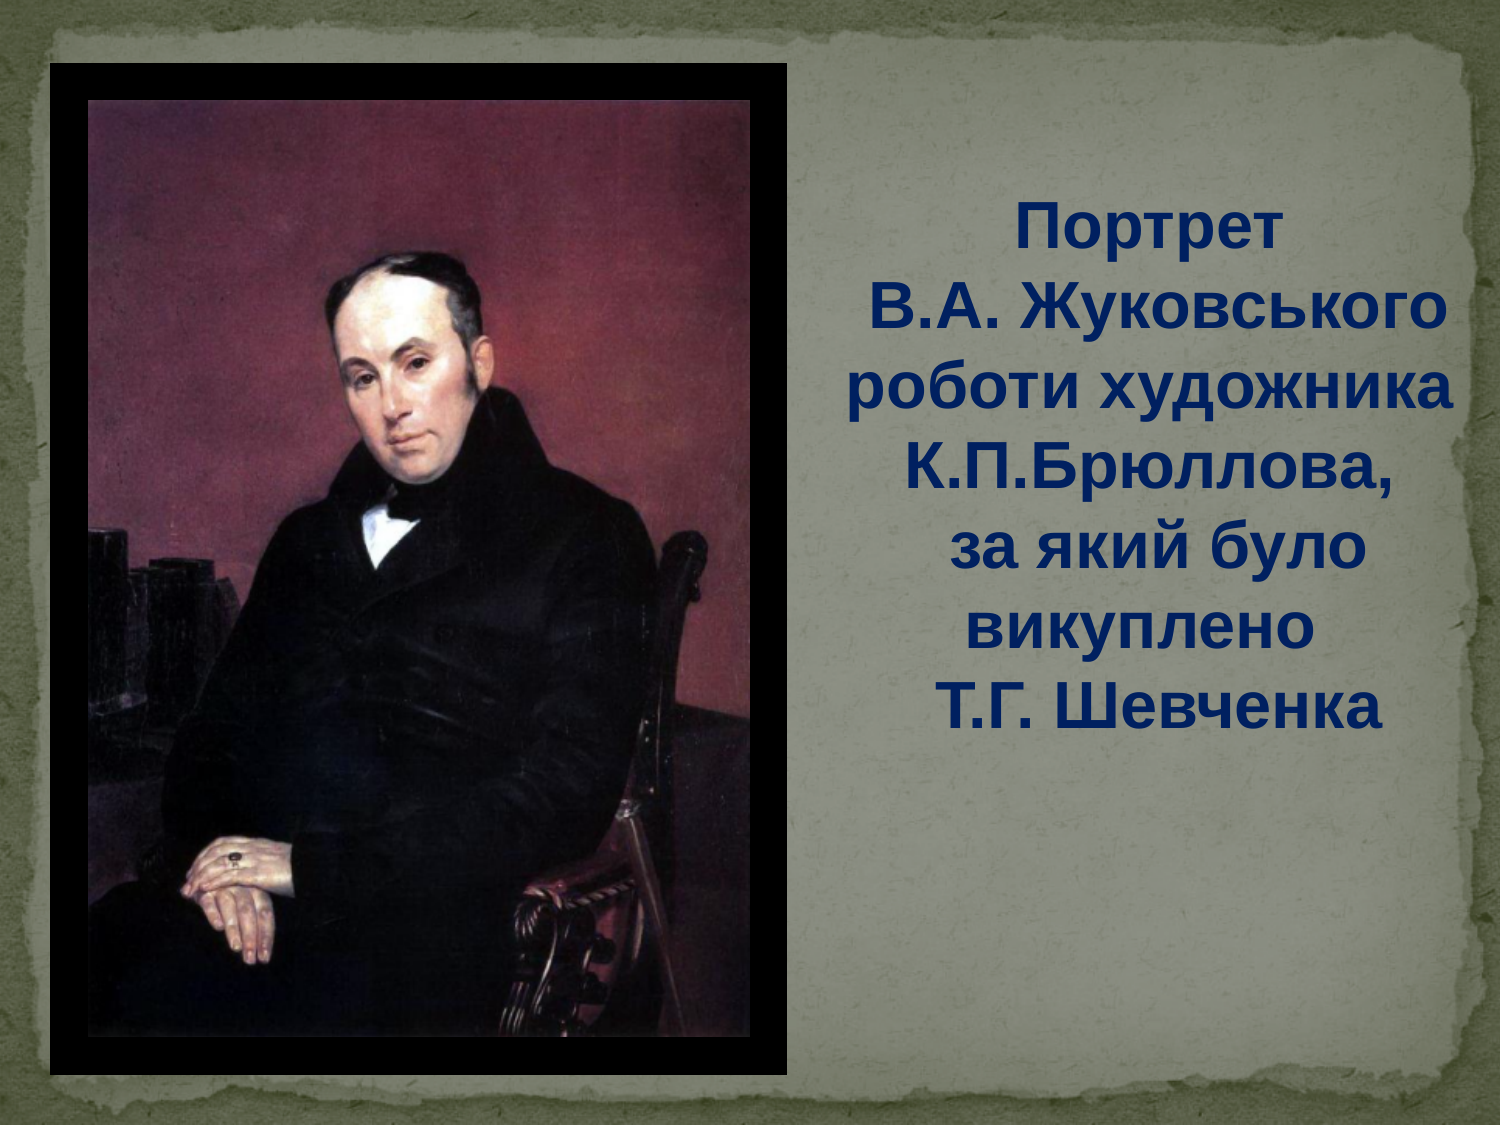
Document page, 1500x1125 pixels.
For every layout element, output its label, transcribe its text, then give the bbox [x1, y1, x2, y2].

text_box Портрет В.А. Жуковського роботи художника К.П.Брюллова, за який було викуплено Т.Г. Шевченка [812, 174, 1488, 830]
picture [87, 99, 752, 1039]
